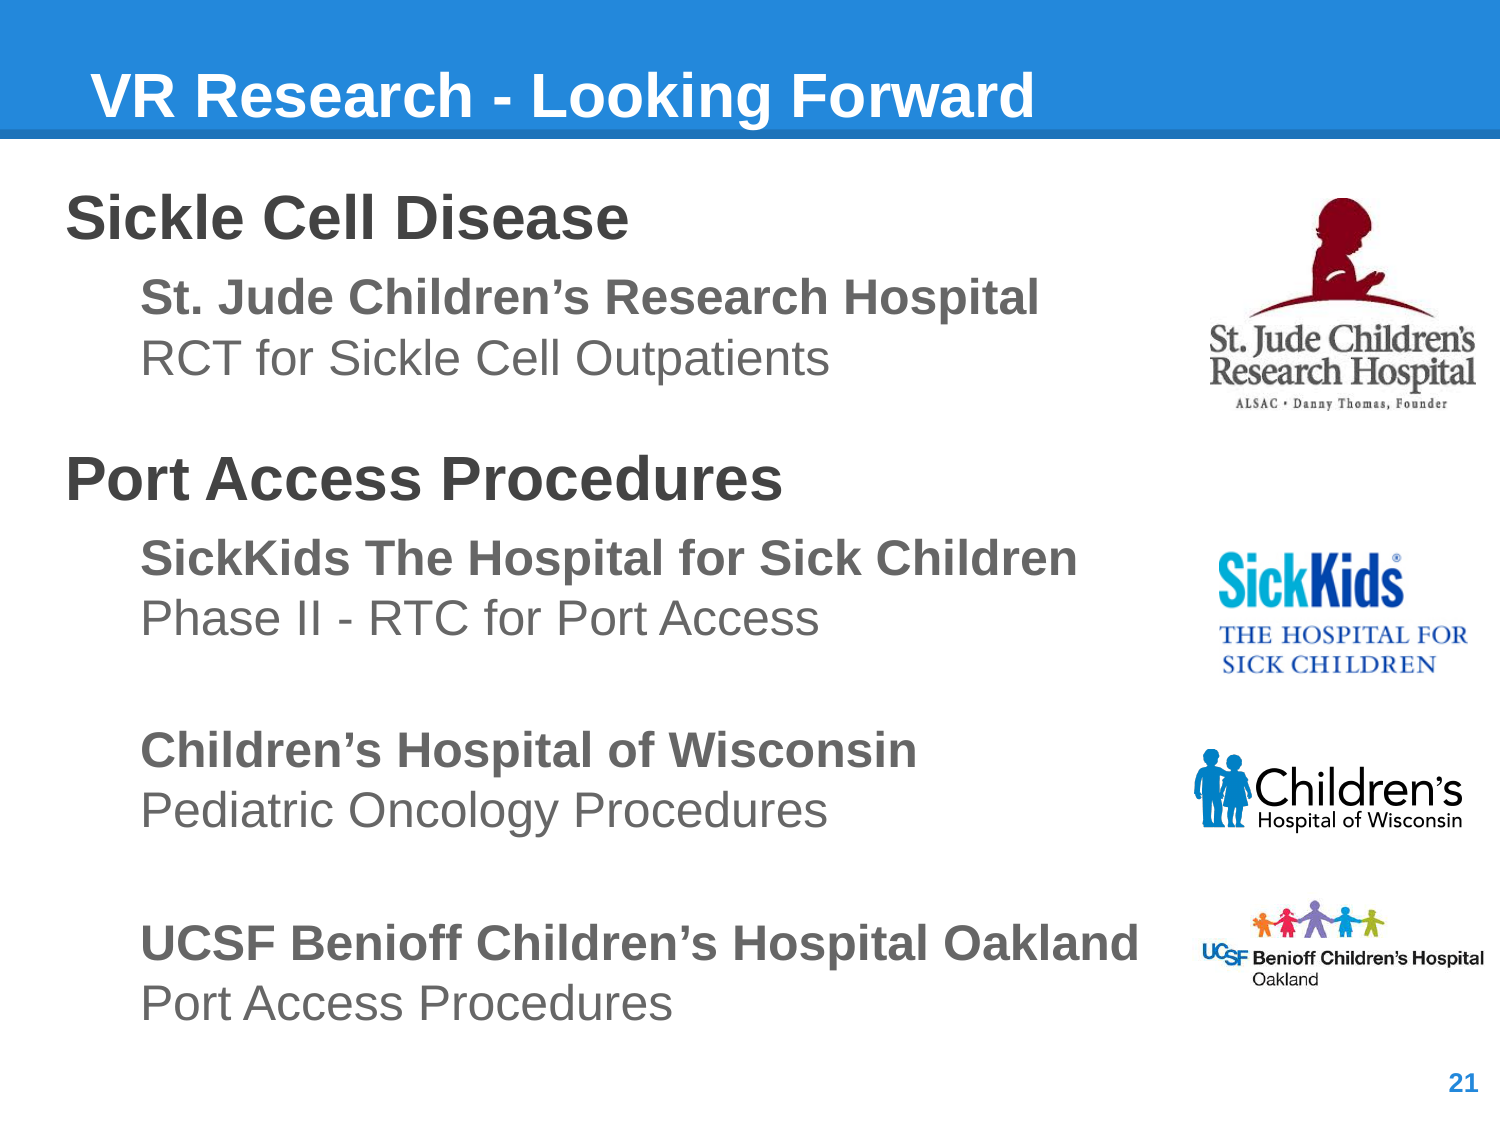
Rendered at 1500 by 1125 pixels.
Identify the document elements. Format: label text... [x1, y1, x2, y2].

list Sickle Cell Disease St. Jude Children’s Research Hospital RCT for Sickle Cell Outpatients Port Access Procedures SickKids The Hospital for Sick Children Phase II - RTC for Port Access Children’s Hospital of Wisconsin Pediatric Oncology Procedures UCSF Benioff Children’s Hospital Oakland Port Access Procedures [50, 162, 1178, 1074]
title VR Research - Looking Forward [75, 44, 1425, 146]
picture [1192, 891, 1494, 993]
picture [1218, 542, 1468, 680]
picture [1193, 748, 1493, 840]
picture [1210, 198, 1476, 411]
slide_number ‹#› [1403, 1038, 1494, 1125]
